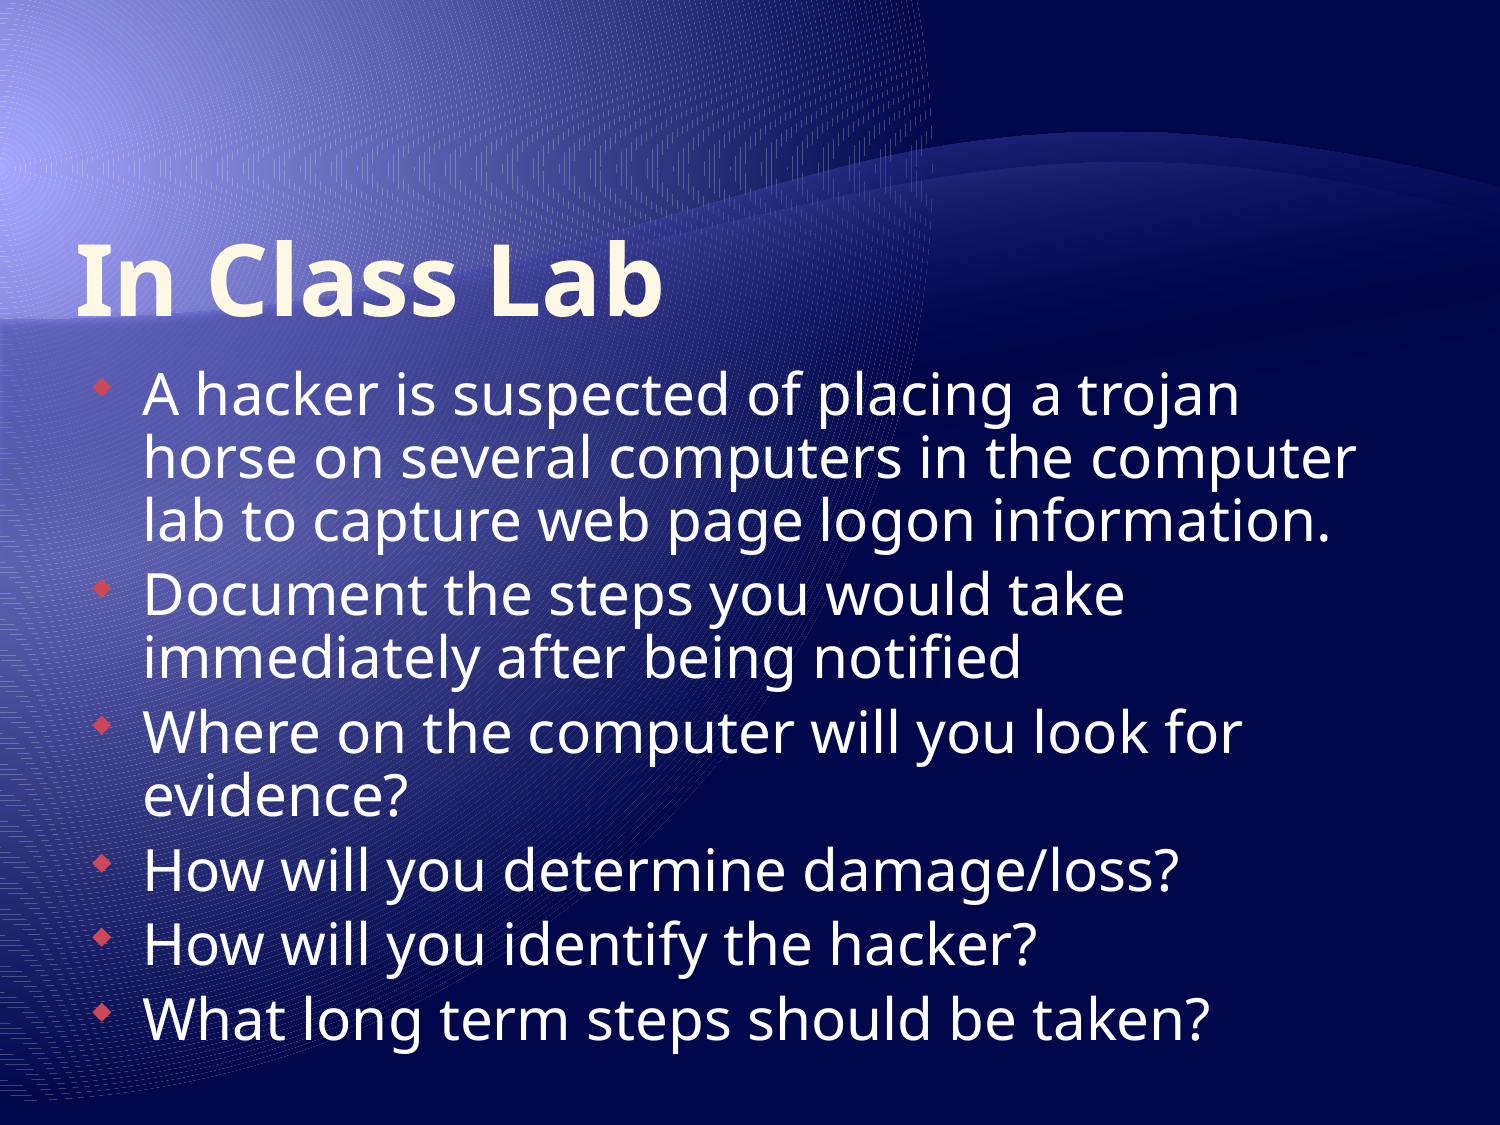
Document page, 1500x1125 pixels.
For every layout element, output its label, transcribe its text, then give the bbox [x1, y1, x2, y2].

title In Class Lab [75, 87, 1425, 338]
list A hacker is suspected of placing a trojan horse on several computers in the computer lab to capture web page logon information. Document the steps you would take immediately after being notified Where on the computer will you look for evidence? How will you determine damage/loss? How will you identify the hacker? What long term steps should be taken? [75, 357, 1425, 1033]
